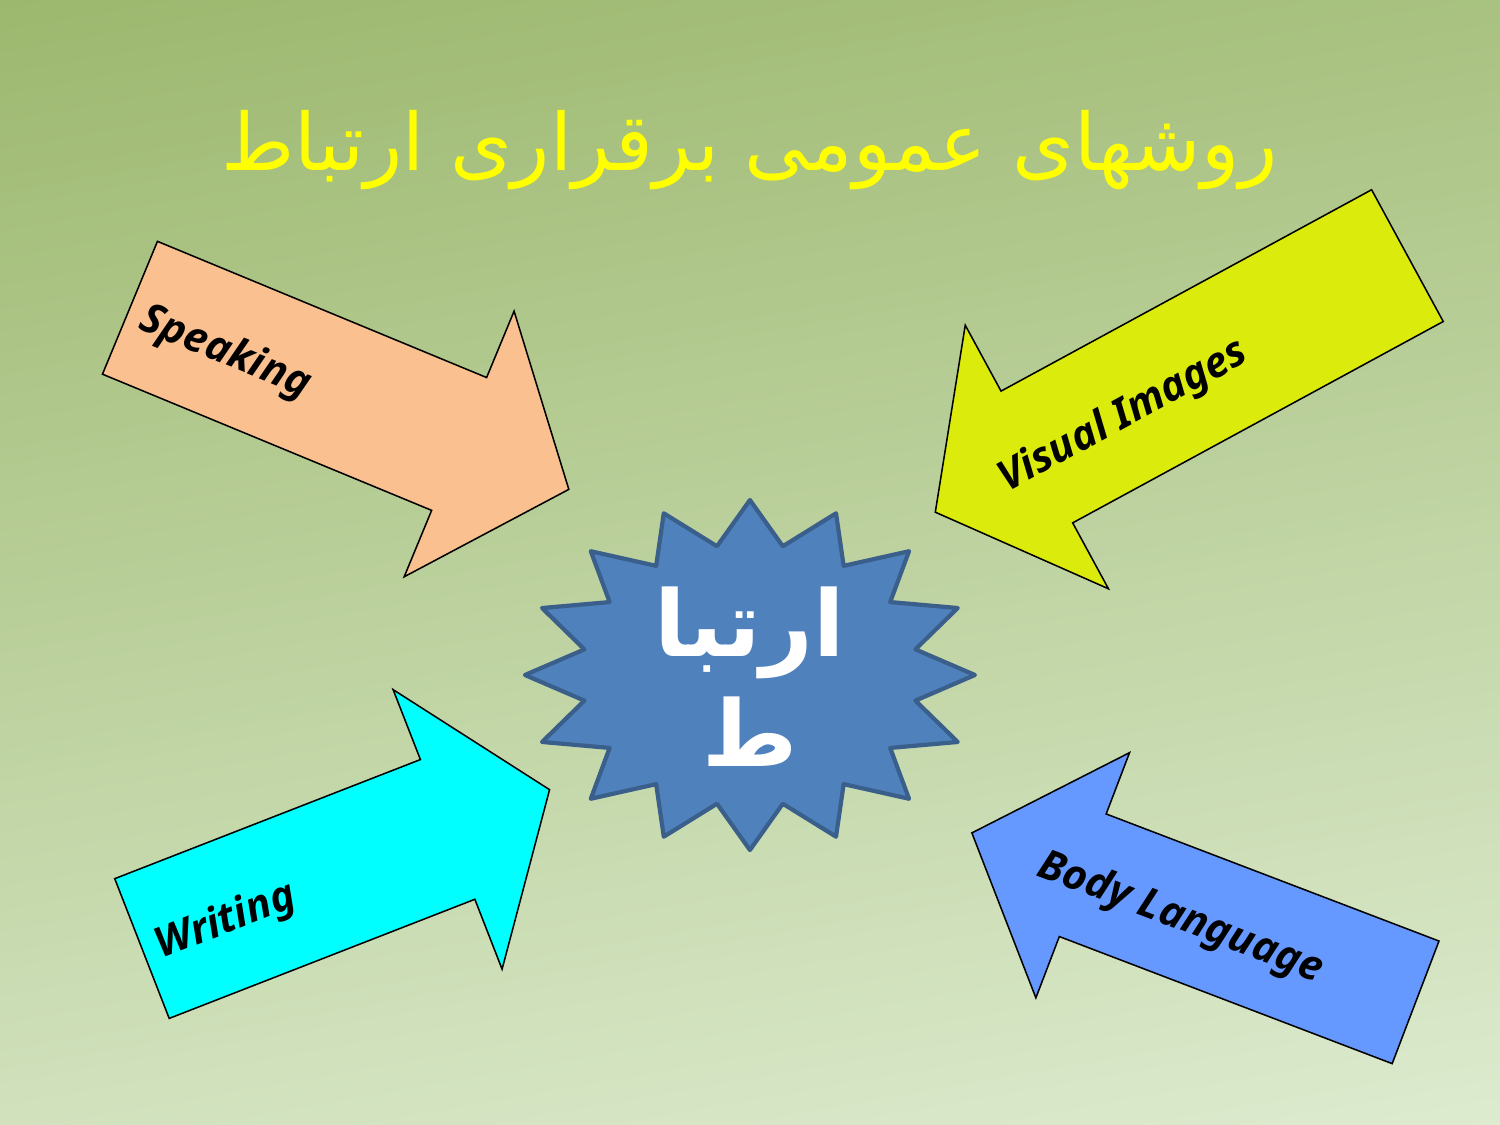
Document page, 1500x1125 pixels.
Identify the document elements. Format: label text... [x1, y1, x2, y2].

text_box ارتباط [522, 497, 978, 853]
text_box Visual Images [935, 189, 1444, 589]
text_box Writing [114, 689, 550, 1019]
title روشهای عمومی برقراری ارتباط [75, 45, 1425, 233]
text_box Body Language [971, 752, 1439, 1064]
text_box Speaking [102, 241, 569, 577]
